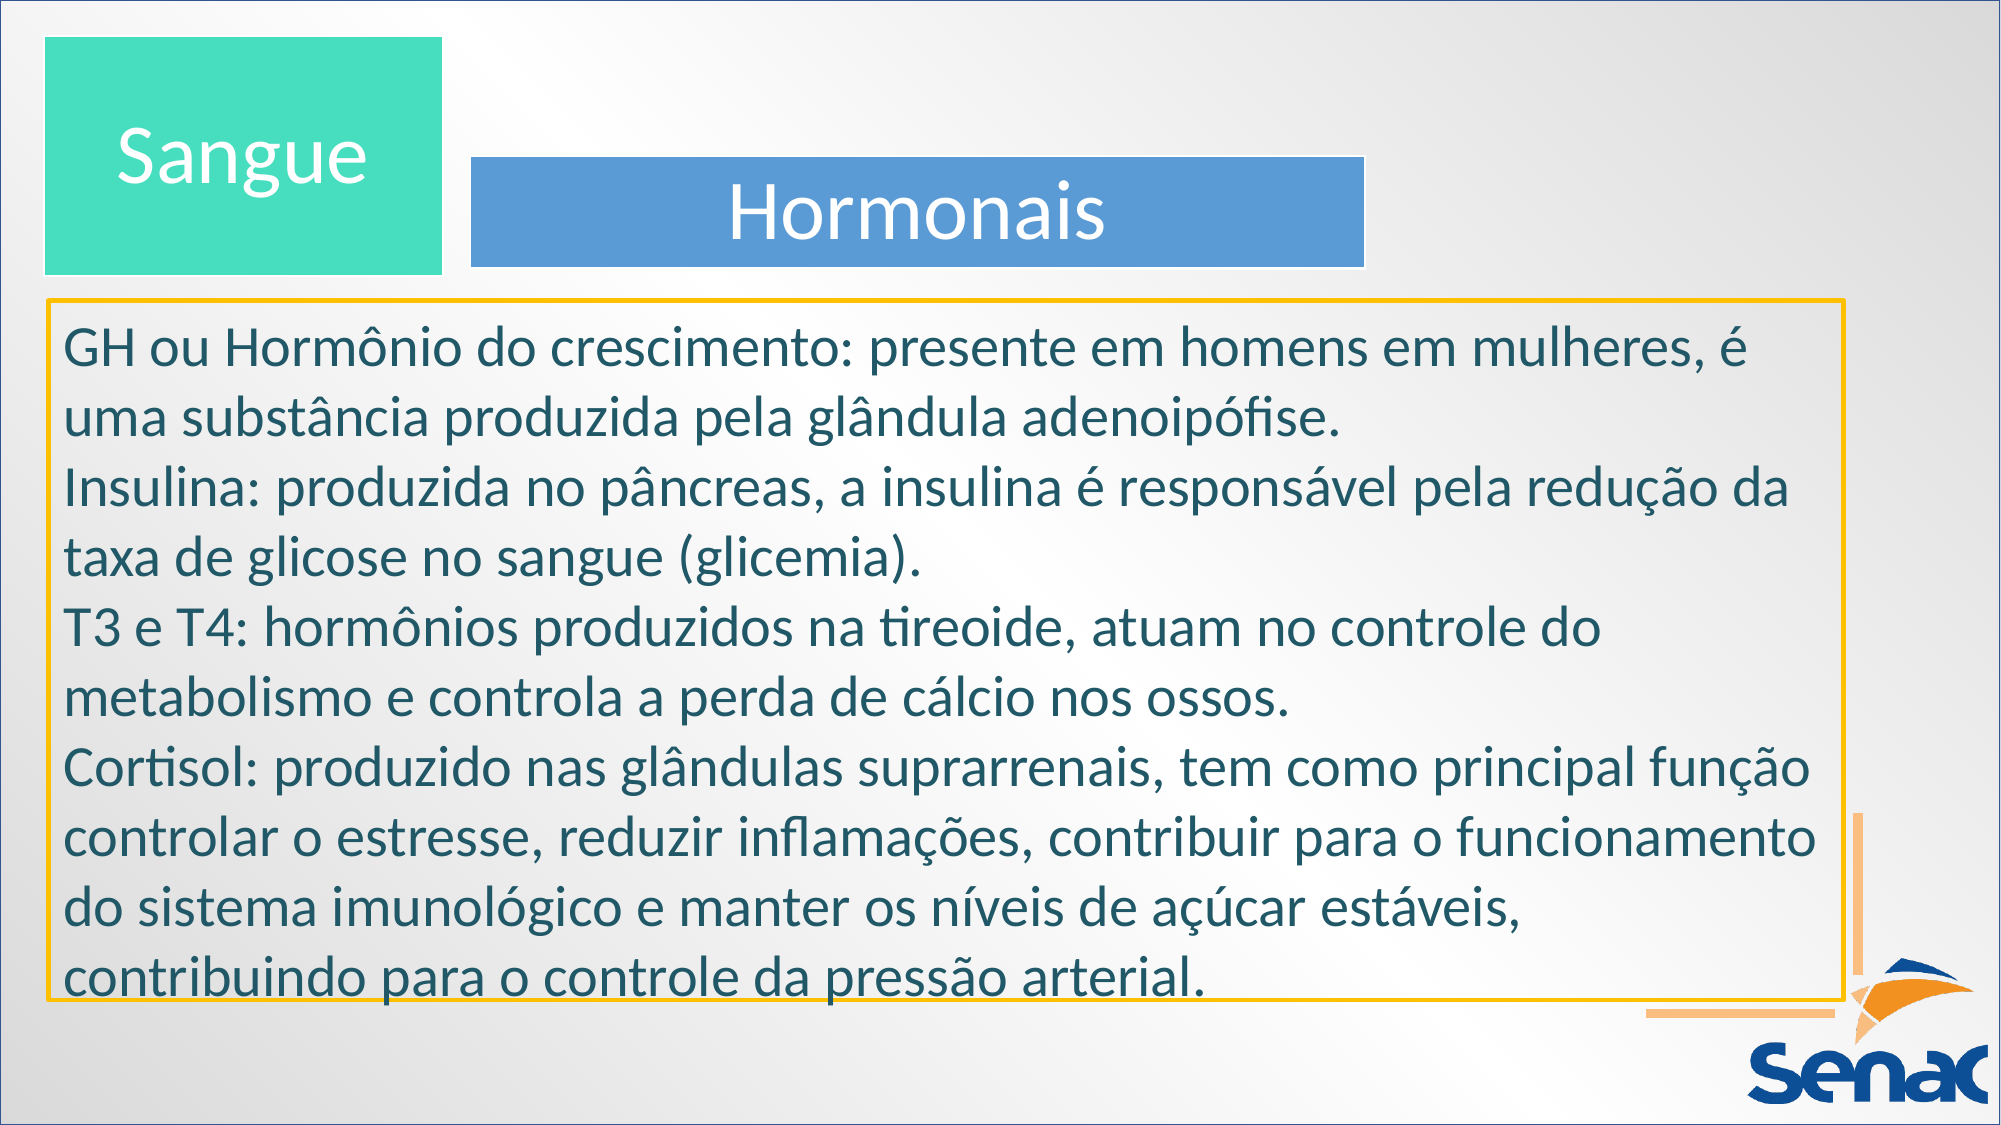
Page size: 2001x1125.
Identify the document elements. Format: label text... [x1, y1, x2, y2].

picture [1747, 958, 1988, 1104]
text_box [43, 36, 444, 276]
text_box GH ou Hormônio do crescimento: presente em homens em mulheres, é uma substância produzida pela glândula adenoipófise. Insulina: produzida no pâncreas, a insulina é responsável pela redução da taxa de glicose no sangue (glicemia). T3 e T4: hormônios produzidos na tireoide, atuam no controle do metabolismo e controla a perda de cálcio nos ossos. Cortisol: produzido nas glândulas suprarrenais, tem como principal função controlar o estresse, reduzir inflamações, contribuir para o funcionamento do sistema imunológico e manter os níveis de açúcar estáveis, contribuindo para o controle da pressão arterial. [48, 300, 1844, 1000]
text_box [469, 155, 1366, 269]
